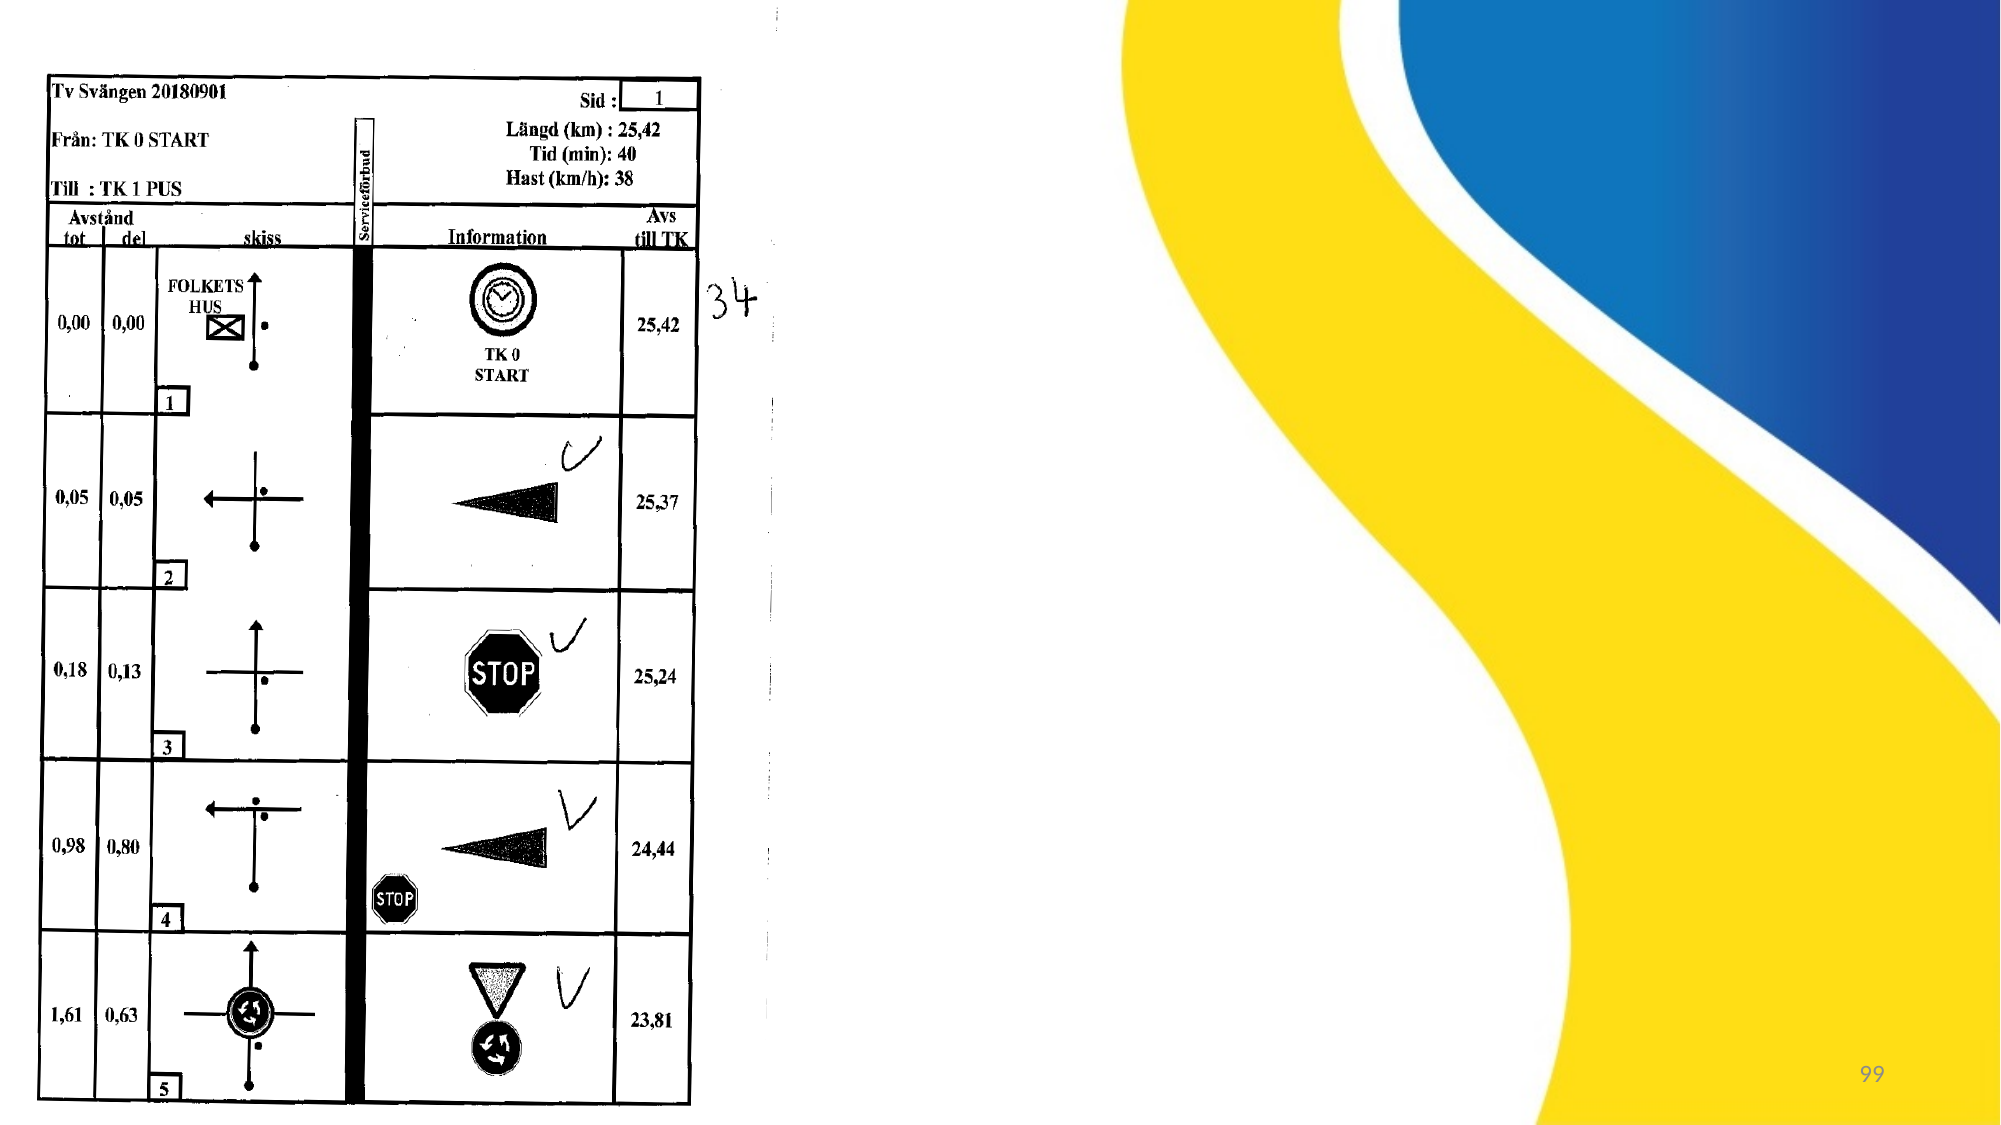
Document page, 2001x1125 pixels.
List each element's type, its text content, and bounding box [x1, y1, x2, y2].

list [0, 0, 775, 1125]
picture [775, 0, 2001, 1125]
slide_number 99 [1433, 1042, 1900, 1103]
